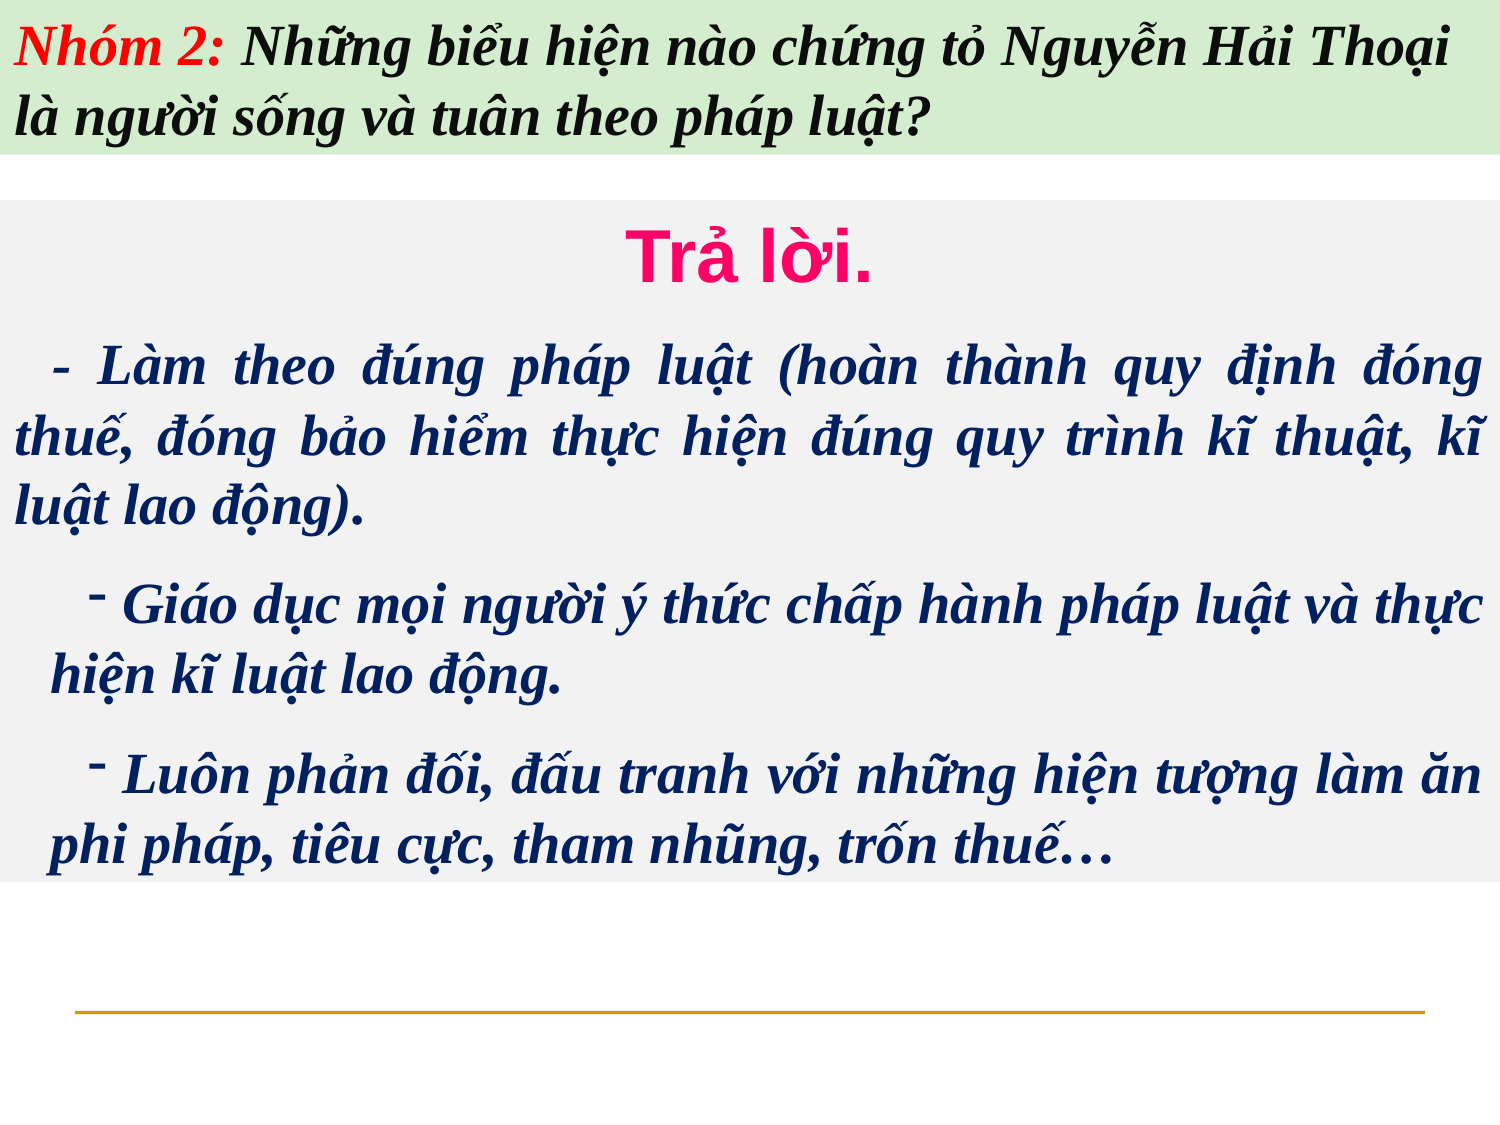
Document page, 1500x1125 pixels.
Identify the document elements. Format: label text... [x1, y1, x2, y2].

text_box Nhóm 2: Những biểu hiện nào chứng tỏ Nguyễn Hải Thoại là người sống và tuân theo pháp luật? [0, 0, 1500, 155]
text_box Trả lời. - Làm theo đúng pháp luật (hoàn thành quy định đóng thuế, đóng bảo hiểm thực hiện đúng quy trình kĩ thuật, kĩ luật lao động). Giáo dục mọi người ý thức chấp hành pháp luật và thực hiện kĩ luật lao động. Luôn phản đối, đấu tranh với những hiện tượng làm ăn phi pháp, tiêu cực, tham nhũng, trốn thuế… [0, 200, 1500, 883]
